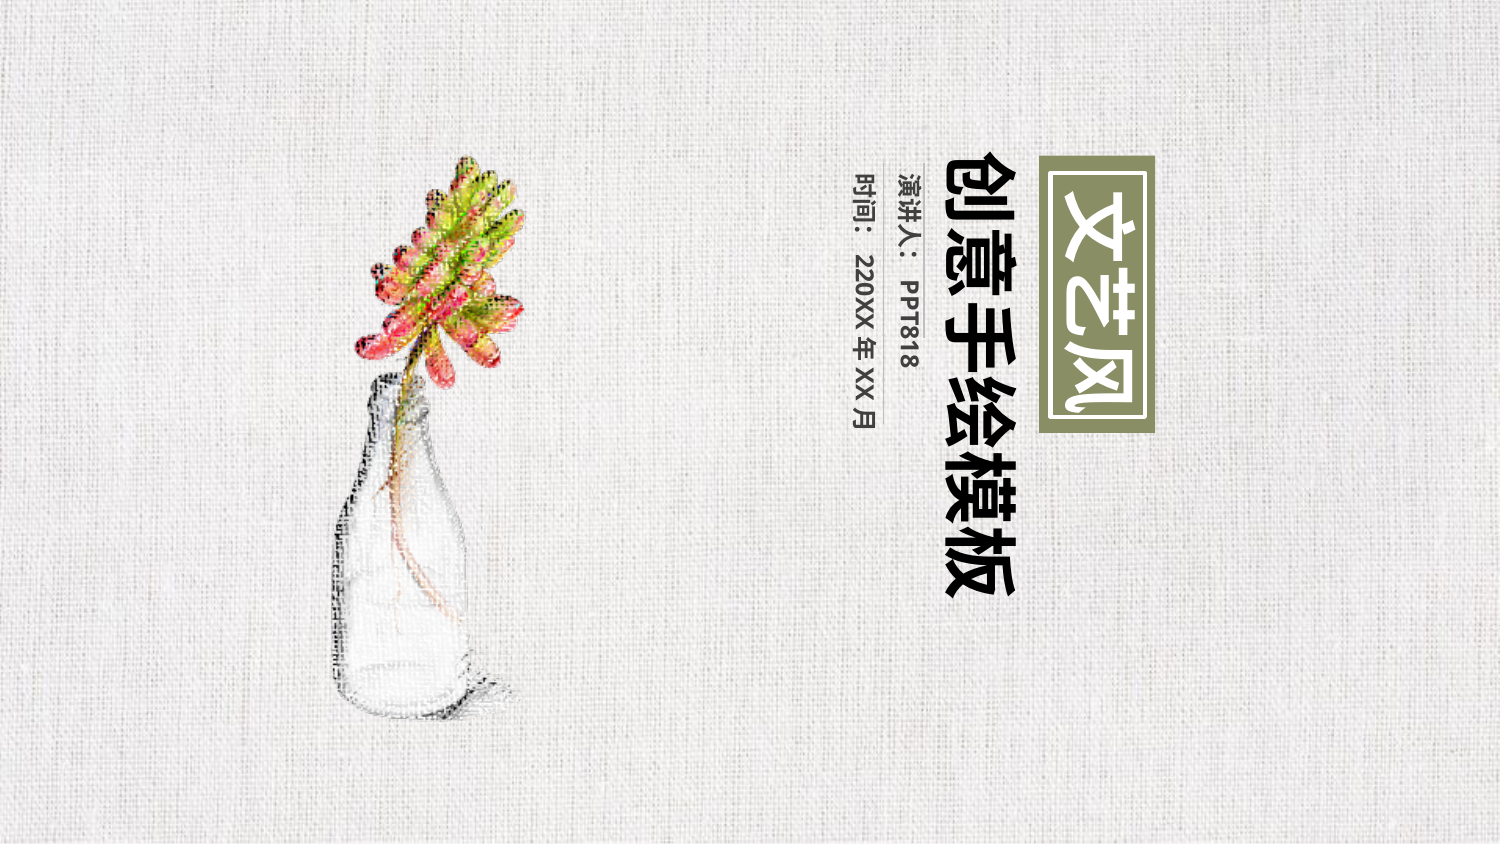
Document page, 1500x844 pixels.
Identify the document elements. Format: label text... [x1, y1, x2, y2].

picture [0, 0, 1500, 843]
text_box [1032, 155, 1156, 434]
text_box 演讲人：PPT818 时间：220XX年XX月 [826, 158, 949, 590]
text_box 创意手绘模板 [937, 134, 1028, 616]
